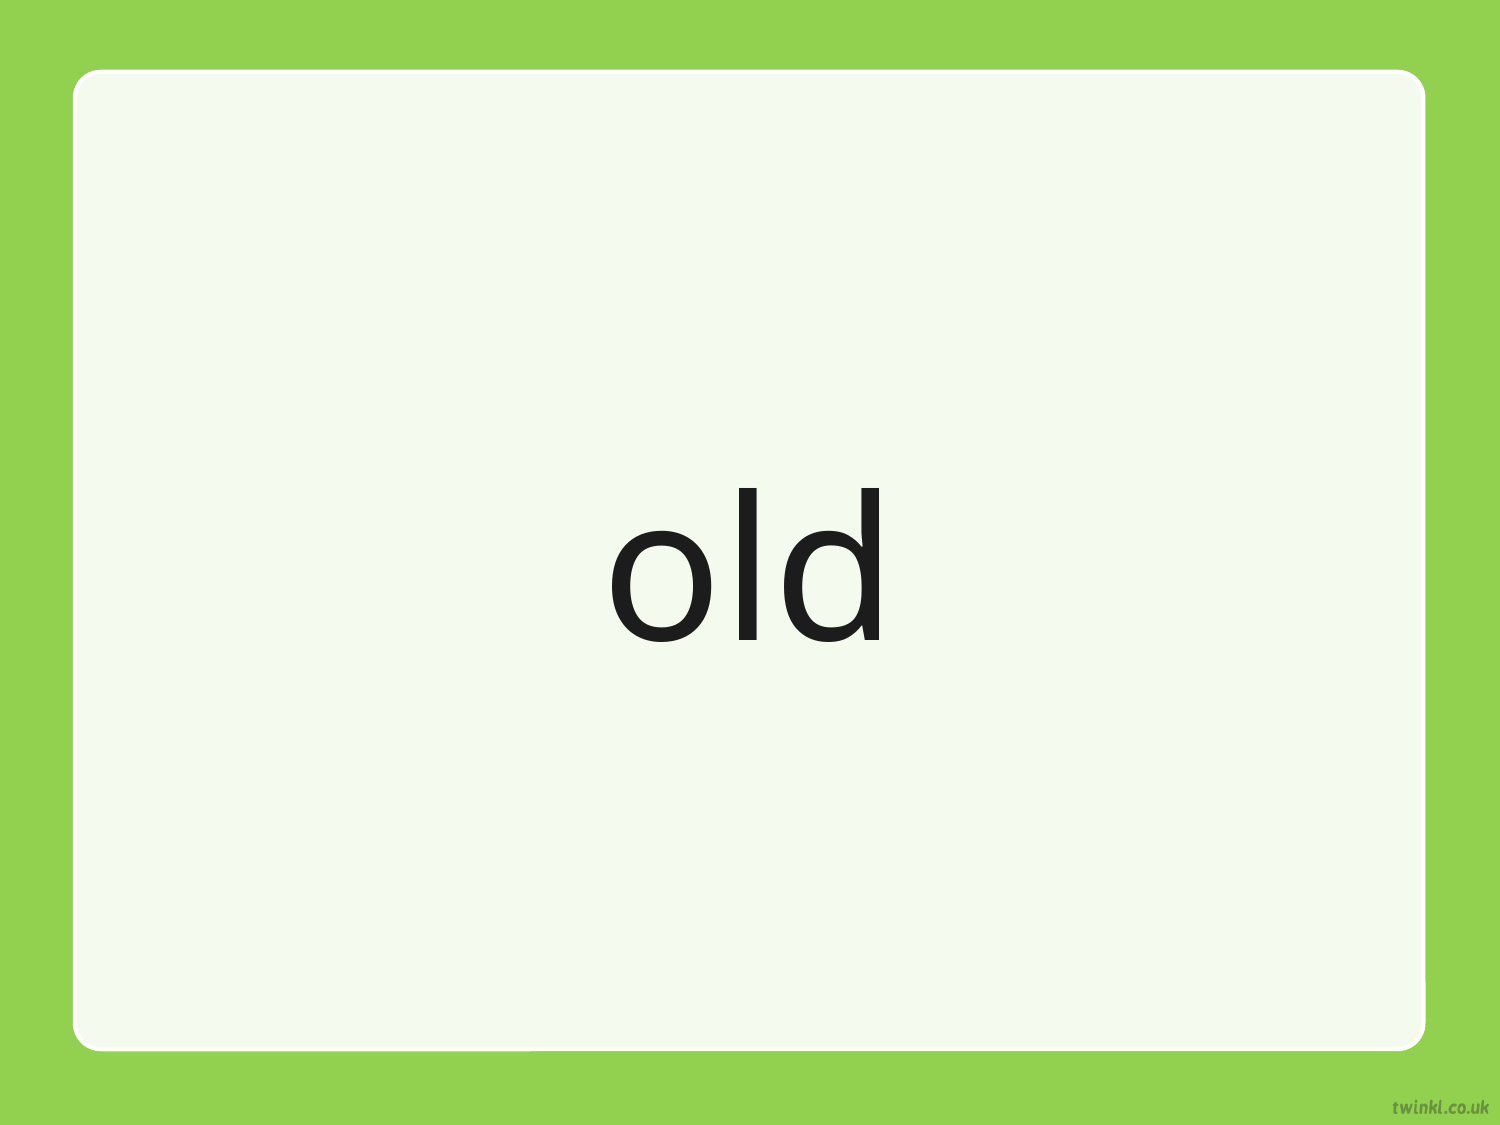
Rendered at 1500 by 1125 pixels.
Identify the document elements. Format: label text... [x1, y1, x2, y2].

picture [1392, 1099, 1489, 1114]
list old [73, 70, 1426, 1051]
